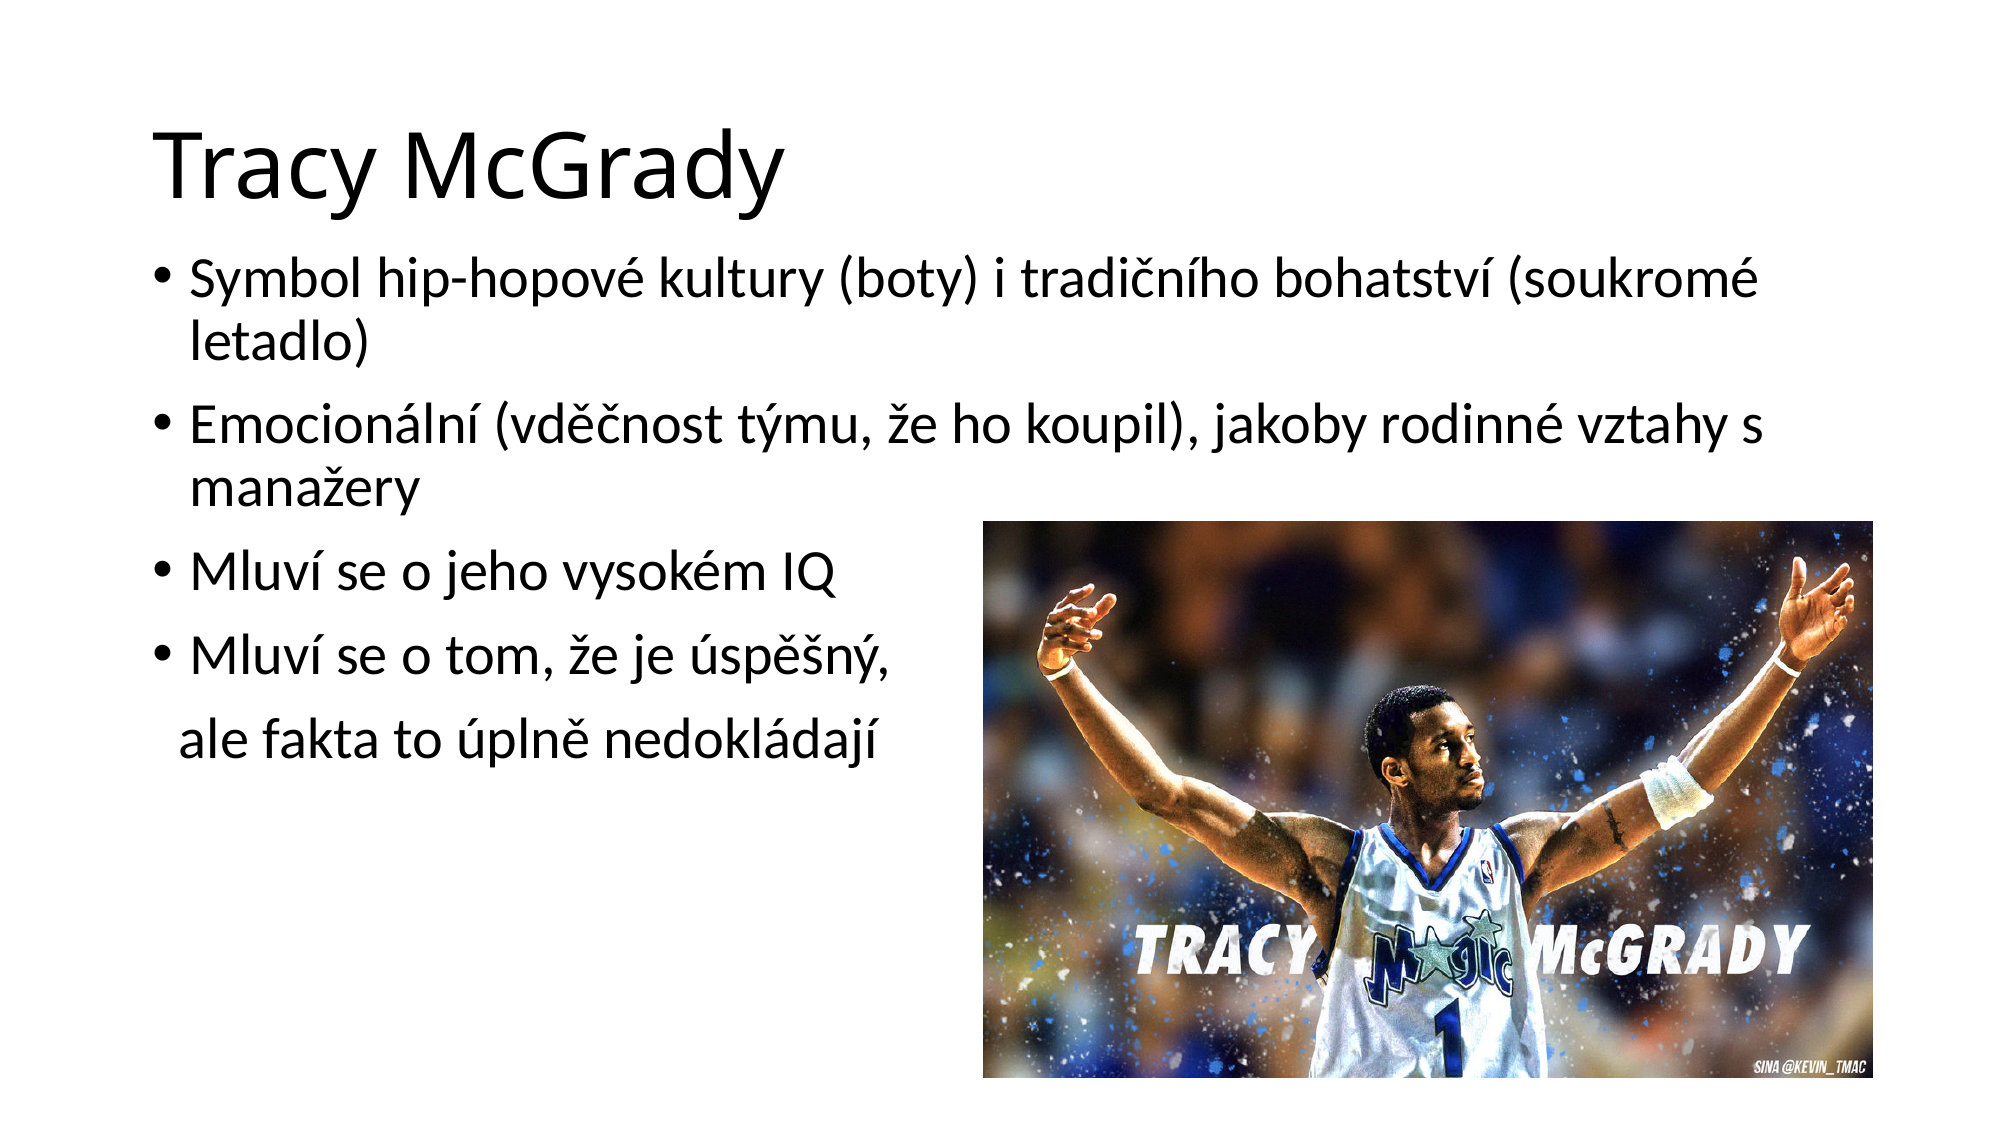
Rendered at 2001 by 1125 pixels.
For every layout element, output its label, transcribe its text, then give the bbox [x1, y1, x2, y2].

list Symbol hip-hopové kultury (boty) i tradičního bohatství (soukromé letadlo) Emocionální (vděčnost týmu, že ho koupil), jakoby rodinné vztahy s manažery Mluví se o jeho vysokém IQ Mluví se o tom, že je úspěšný, ale fakta to úplně nedokládají [137, 239, 1863, 1014]
picture [983, 521, 1873, 1078]
title Tracy McGrady [137, 59, 1863, 239]
